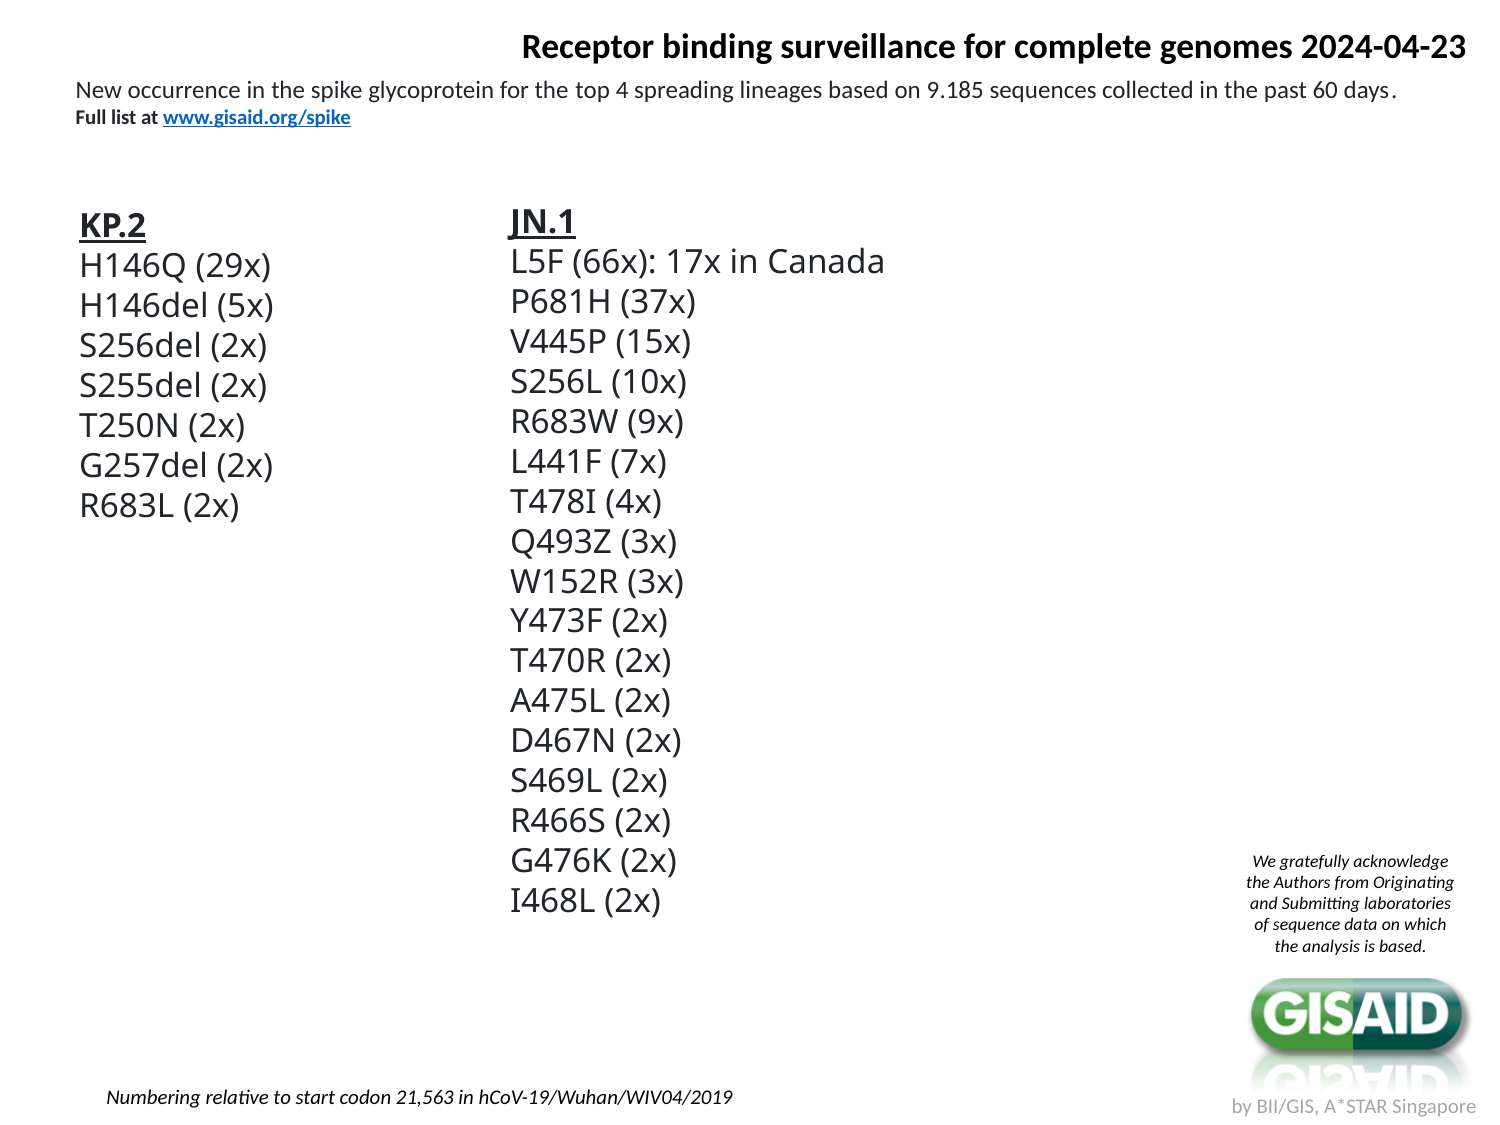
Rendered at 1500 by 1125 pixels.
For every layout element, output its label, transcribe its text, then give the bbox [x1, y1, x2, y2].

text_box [1216, 972, 1500, 1125]
text_box New occurrence in the spike glycoprotein for the top 4 spreading lineages based on 9.185 sequences collected in the past 60 days. Full list at www.gisaid.org/spike [60, 66, 1436, 172]
text_box We gratefully acknowledge the Authors from Originating and Submitting laboratories of sequence data on which the analysis is based. [1226, 841, 1475, 970]
text_box JN.1 L5F (66x): 17x in Canada P681H (37x) V445P (15x) S256L (10x) R683W (9x) L441F (7x) T478I (4x) Q493Z (3x) W152R (3x) Y473F (2x) T470R (2x) A475L (2x) D467N (2x) S469L (2x) R466S (2x) G476K (2x) I468L (2x) [495, 153, 1246, 927]
text_box Numbering relative to start codon 21,563 in hCoV-19/Wuhan/WIV04/2019 [91, 1065, 1056, 1123]
text_box Receptor binding surveillance for complete genomes 2024-04-23 [459, 9, 1482, 67]
text_box KP.2 H146Q (29x) H146del (5x) S256del (2x) S255del (2x) T250N (2x) G257del (2x) R683L (2x) [64, 197, 495, 652]
